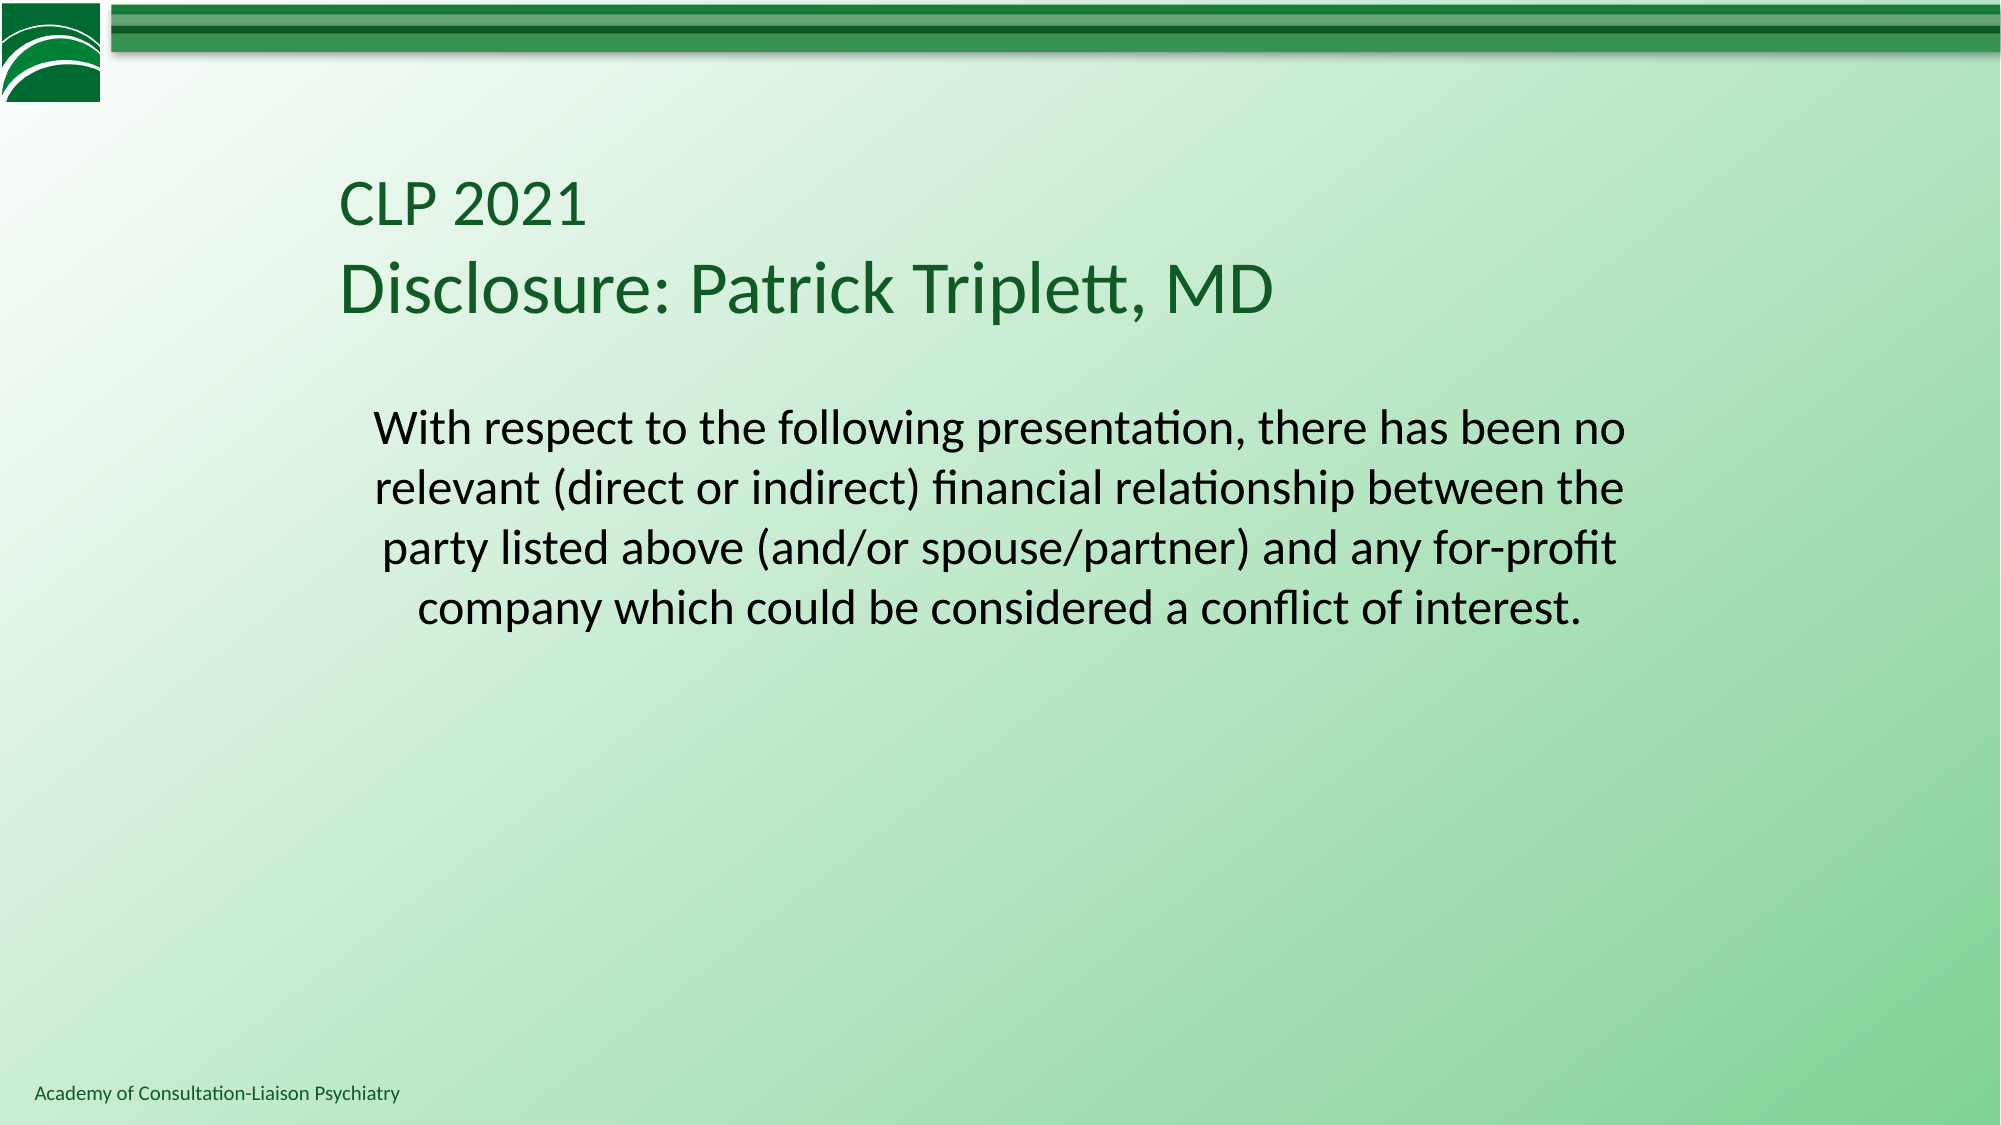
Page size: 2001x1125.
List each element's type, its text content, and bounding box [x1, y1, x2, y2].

title CLP 2021 Disclosure: Patrick Triplett, MD [324, 149, 1675, 338]
list With respect to the following presentation, there has been no relevant (direct or indirect) financial relationship between the party listed above (and/or spouse/partner) and any for-profit company which could be considered a conflict of interest. [324, 387, 1675, 1005]
picture [2, 3, 100, 102]
